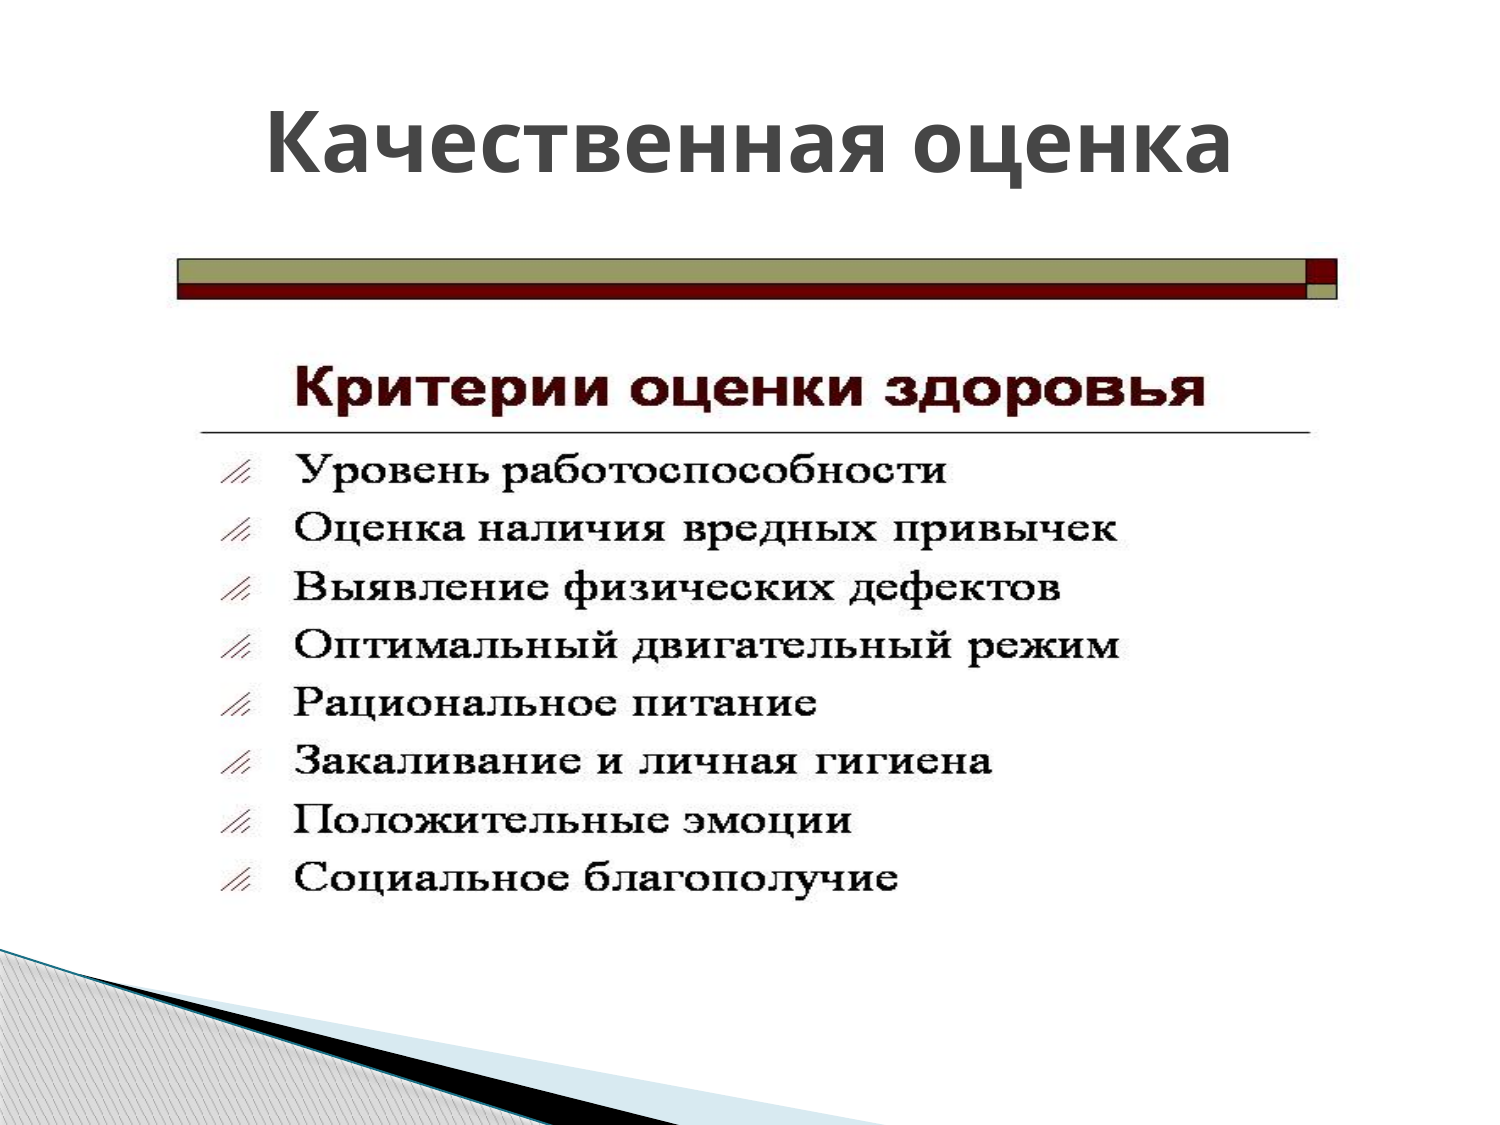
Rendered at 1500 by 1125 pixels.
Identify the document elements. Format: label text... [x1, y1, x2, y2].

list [140, 242, 1360, 986]
title Качественная оценка [75, 45, 1425, 233]
